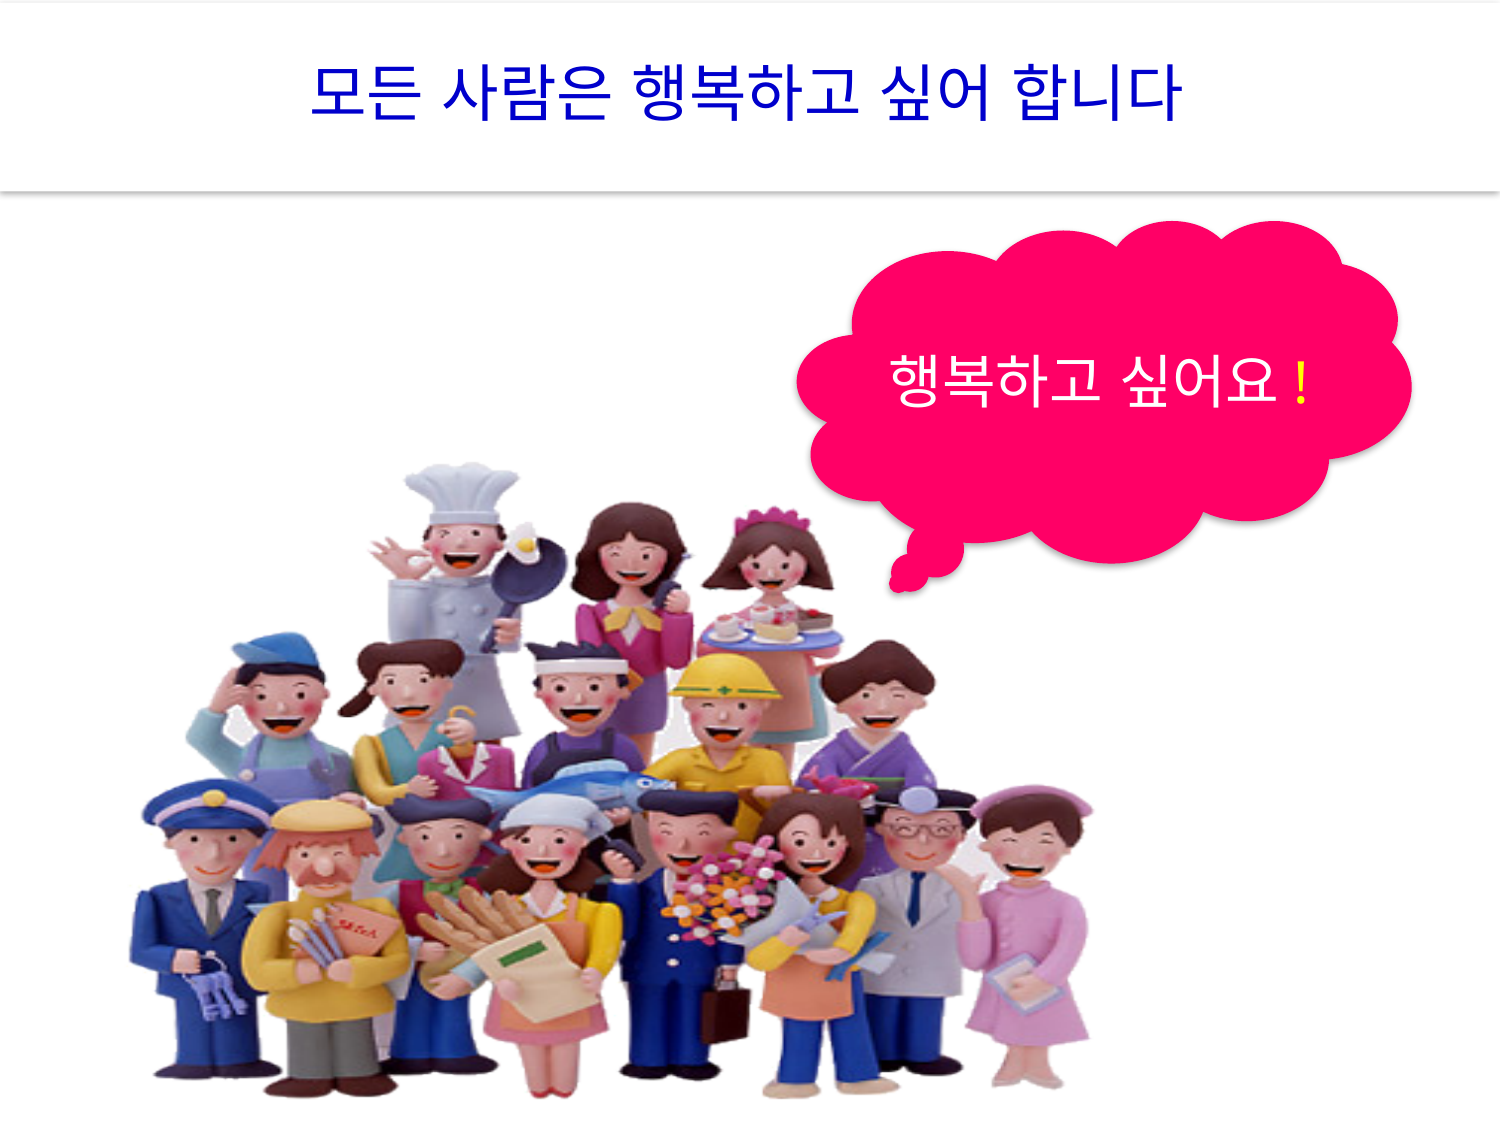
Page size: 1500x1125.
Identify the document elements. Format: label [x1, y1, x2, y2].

text_box [796, 219, 1412, 563]
text_box [0, 2, 1500, 192]
picture [96, 455, 1117, 1107]
